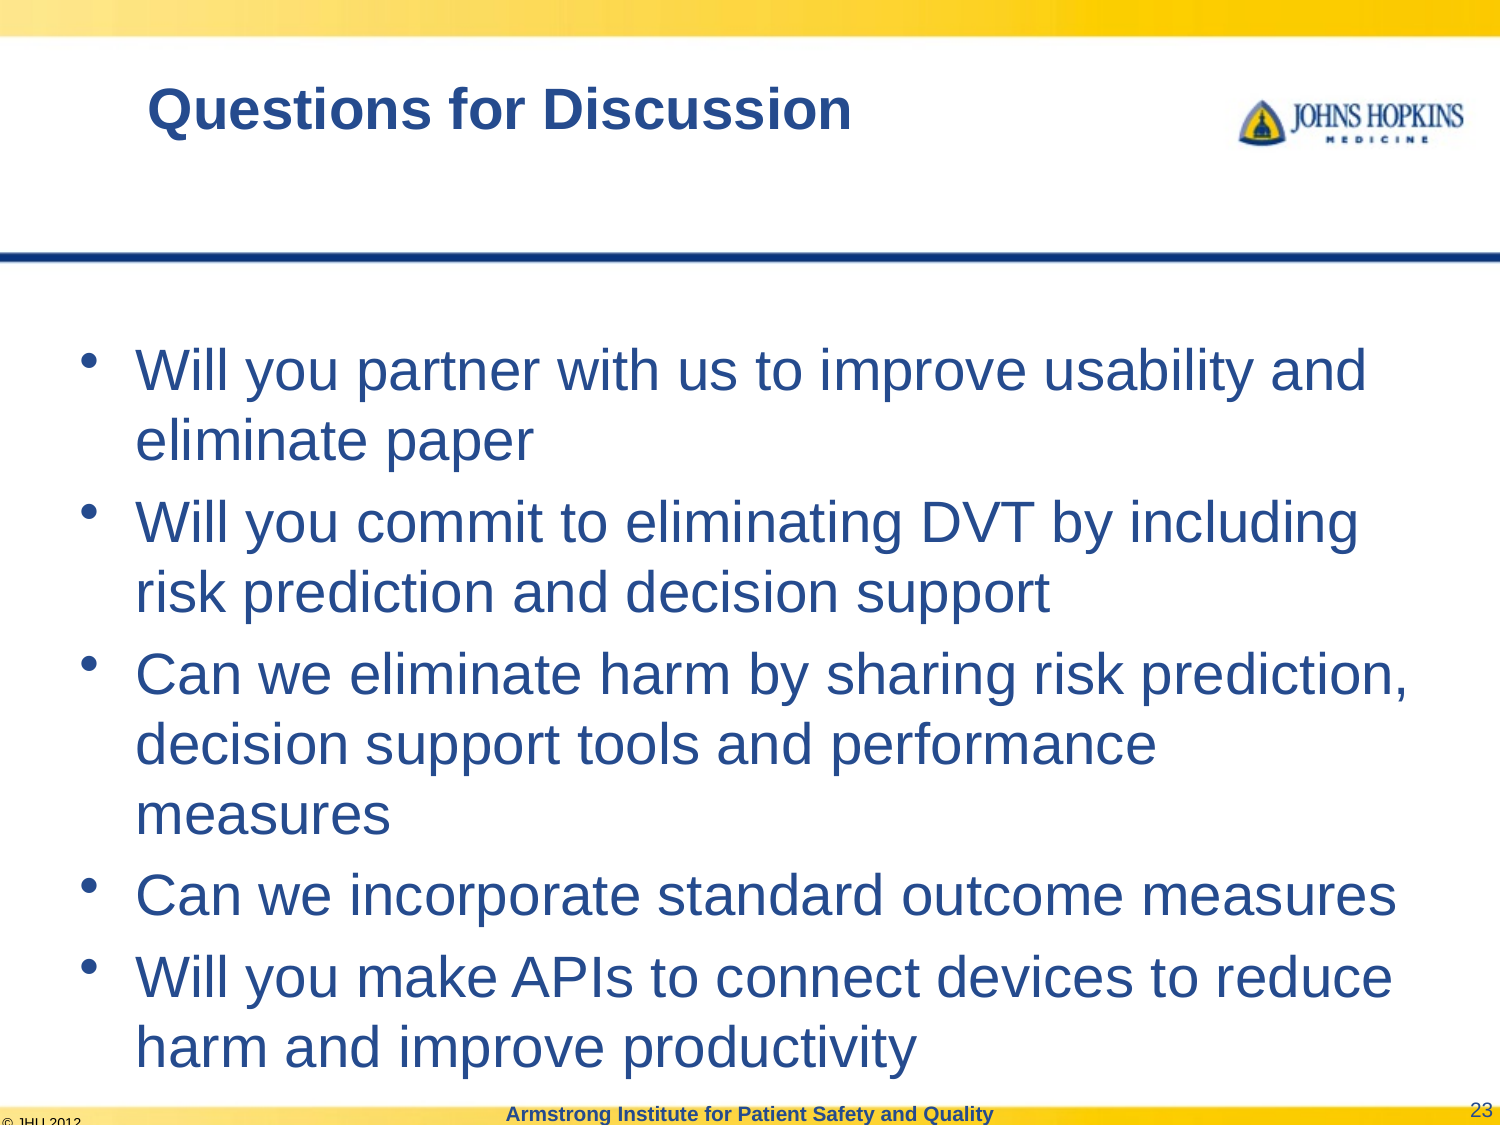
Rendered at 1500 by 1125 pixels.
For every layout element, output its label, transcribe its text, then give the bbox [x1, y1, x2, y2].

list Will you partner with us to improve usability and eliminate paper Will you commit to eliminating DVT by including risk prediction and decision support Can we eliminate harm by sharing risk prediction, decision support tools and performance measures Can we incorporate standard outcome measures Will you make APIs to connect devices to reduce harm and improve productivity [64, 324, 1446, 1001]
footer Armstrong Institute for Patient Safety and Quality [437, 1093, 1063, 1125]
title Questions for Discussion [132, 63, 1226, 252]
picture [0, 0, 1500, 1125]
